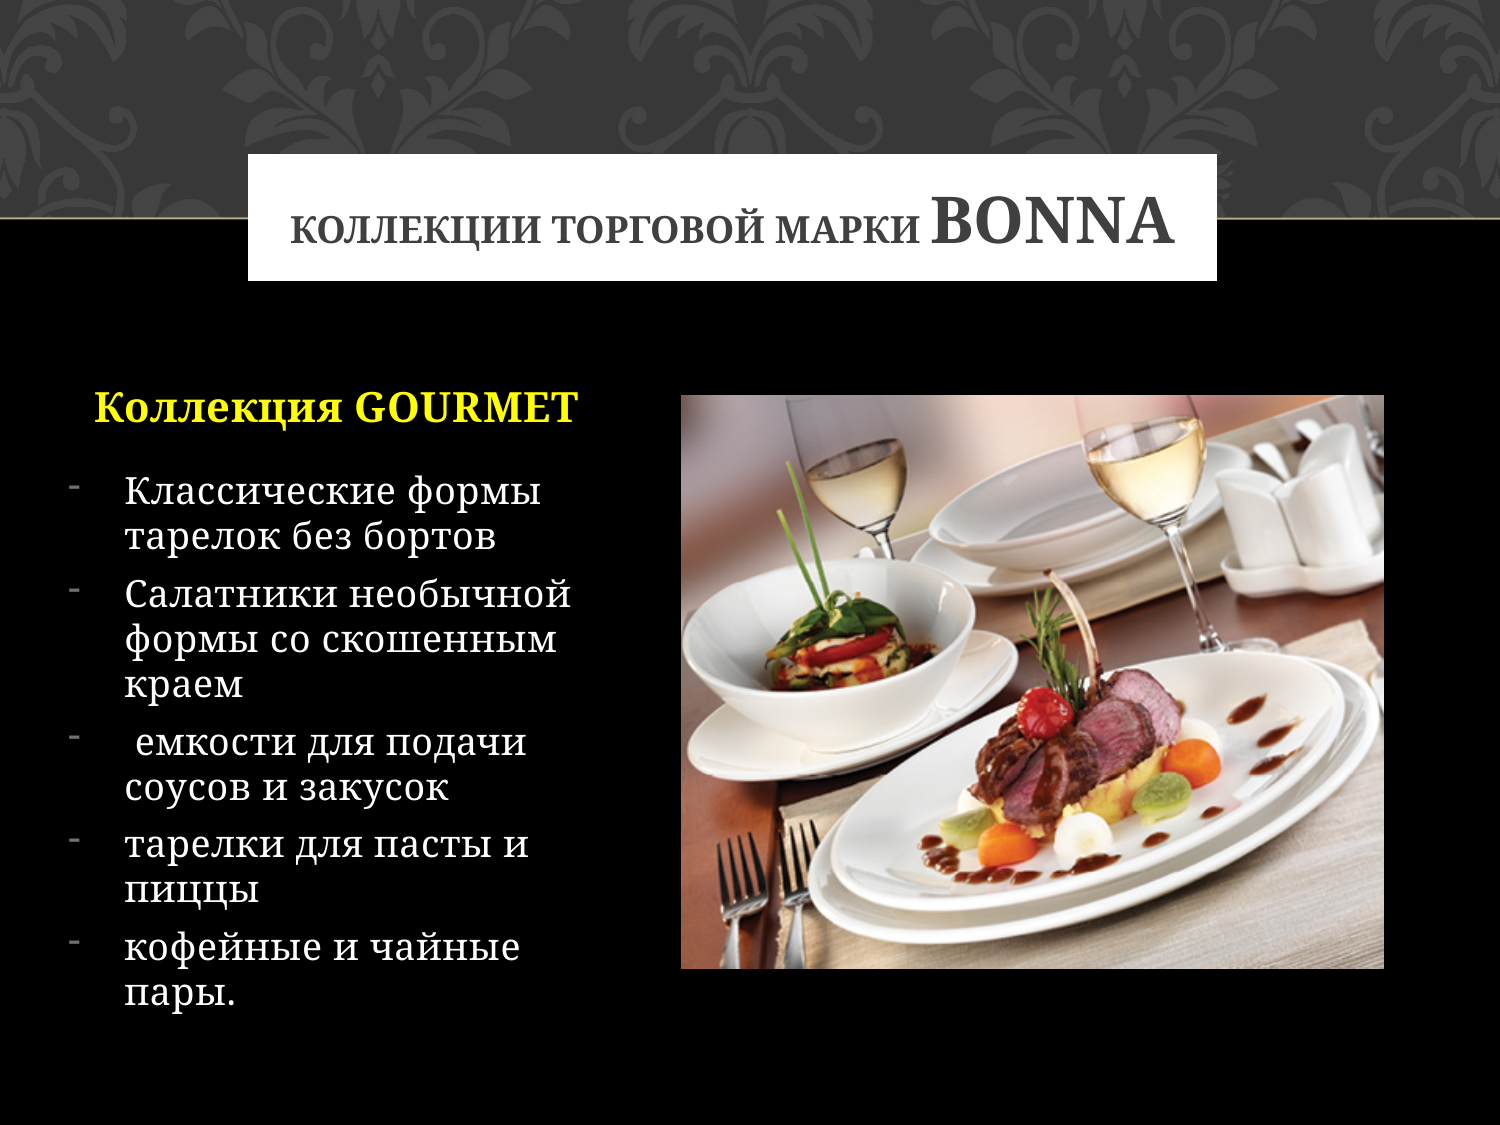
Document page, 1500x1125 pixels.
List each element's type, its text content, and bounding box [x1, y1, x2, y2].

title Коллекции торговой марки bonna [248, 154, 1217, 281]
text_box Коллекция GOURMET [29, 373, 644, 449]
text_box Классические формы тарелок без бортов Салатники необычной формы со скошенным краем емкости для подачи соусов и закусок тарелки для пасты и пиццы кофейные и чайные пары. [53, 459, 621, 904]
picture [681, 394, 1384, 969]
